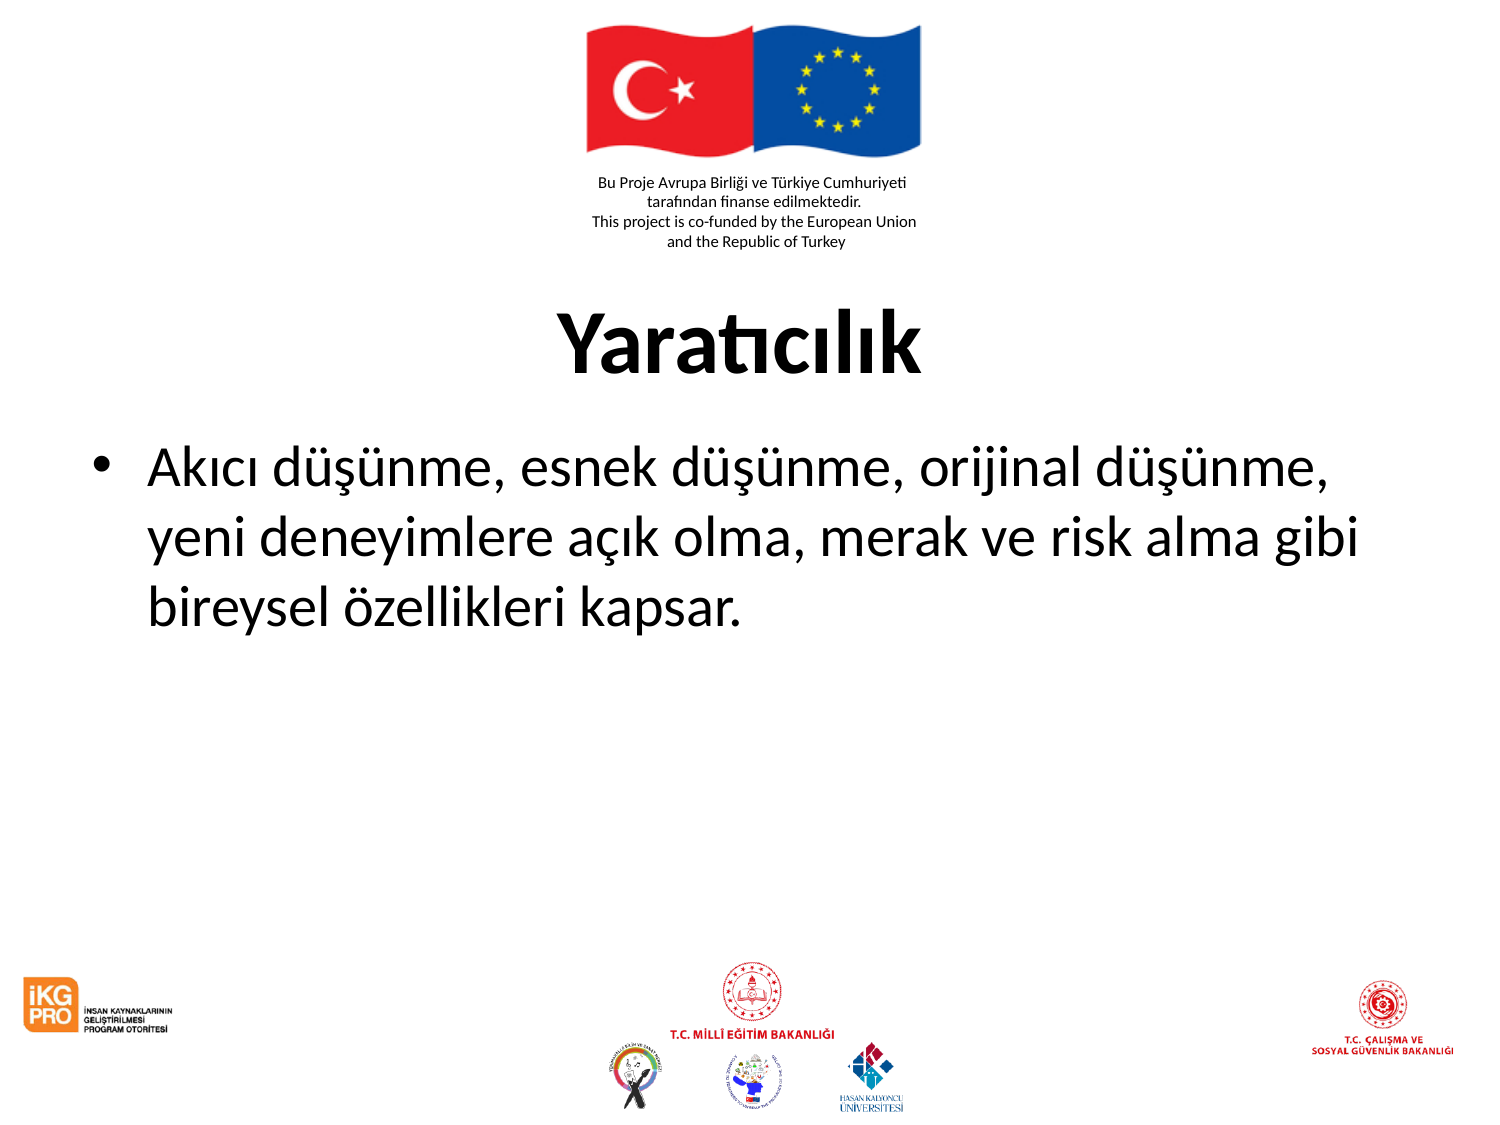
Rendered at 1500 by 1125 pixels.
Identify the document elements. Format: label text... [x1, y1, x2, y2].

picture [609, 976, 903, 1112]
picture [1311, 979, 1454, 1055]
list Akıcı düşünme, esnek düşünme, orijinal düşünme, yeni deneyimlere açık olma, merak ve risk alma gibi bireysel özellikleri kapsar. [76, 420, 1415, 976]
picture [585, 23, 922, 160]
picture [0, 949, 221, 1065]
title Yaratıcılık [64, 243, 1415, 431]
